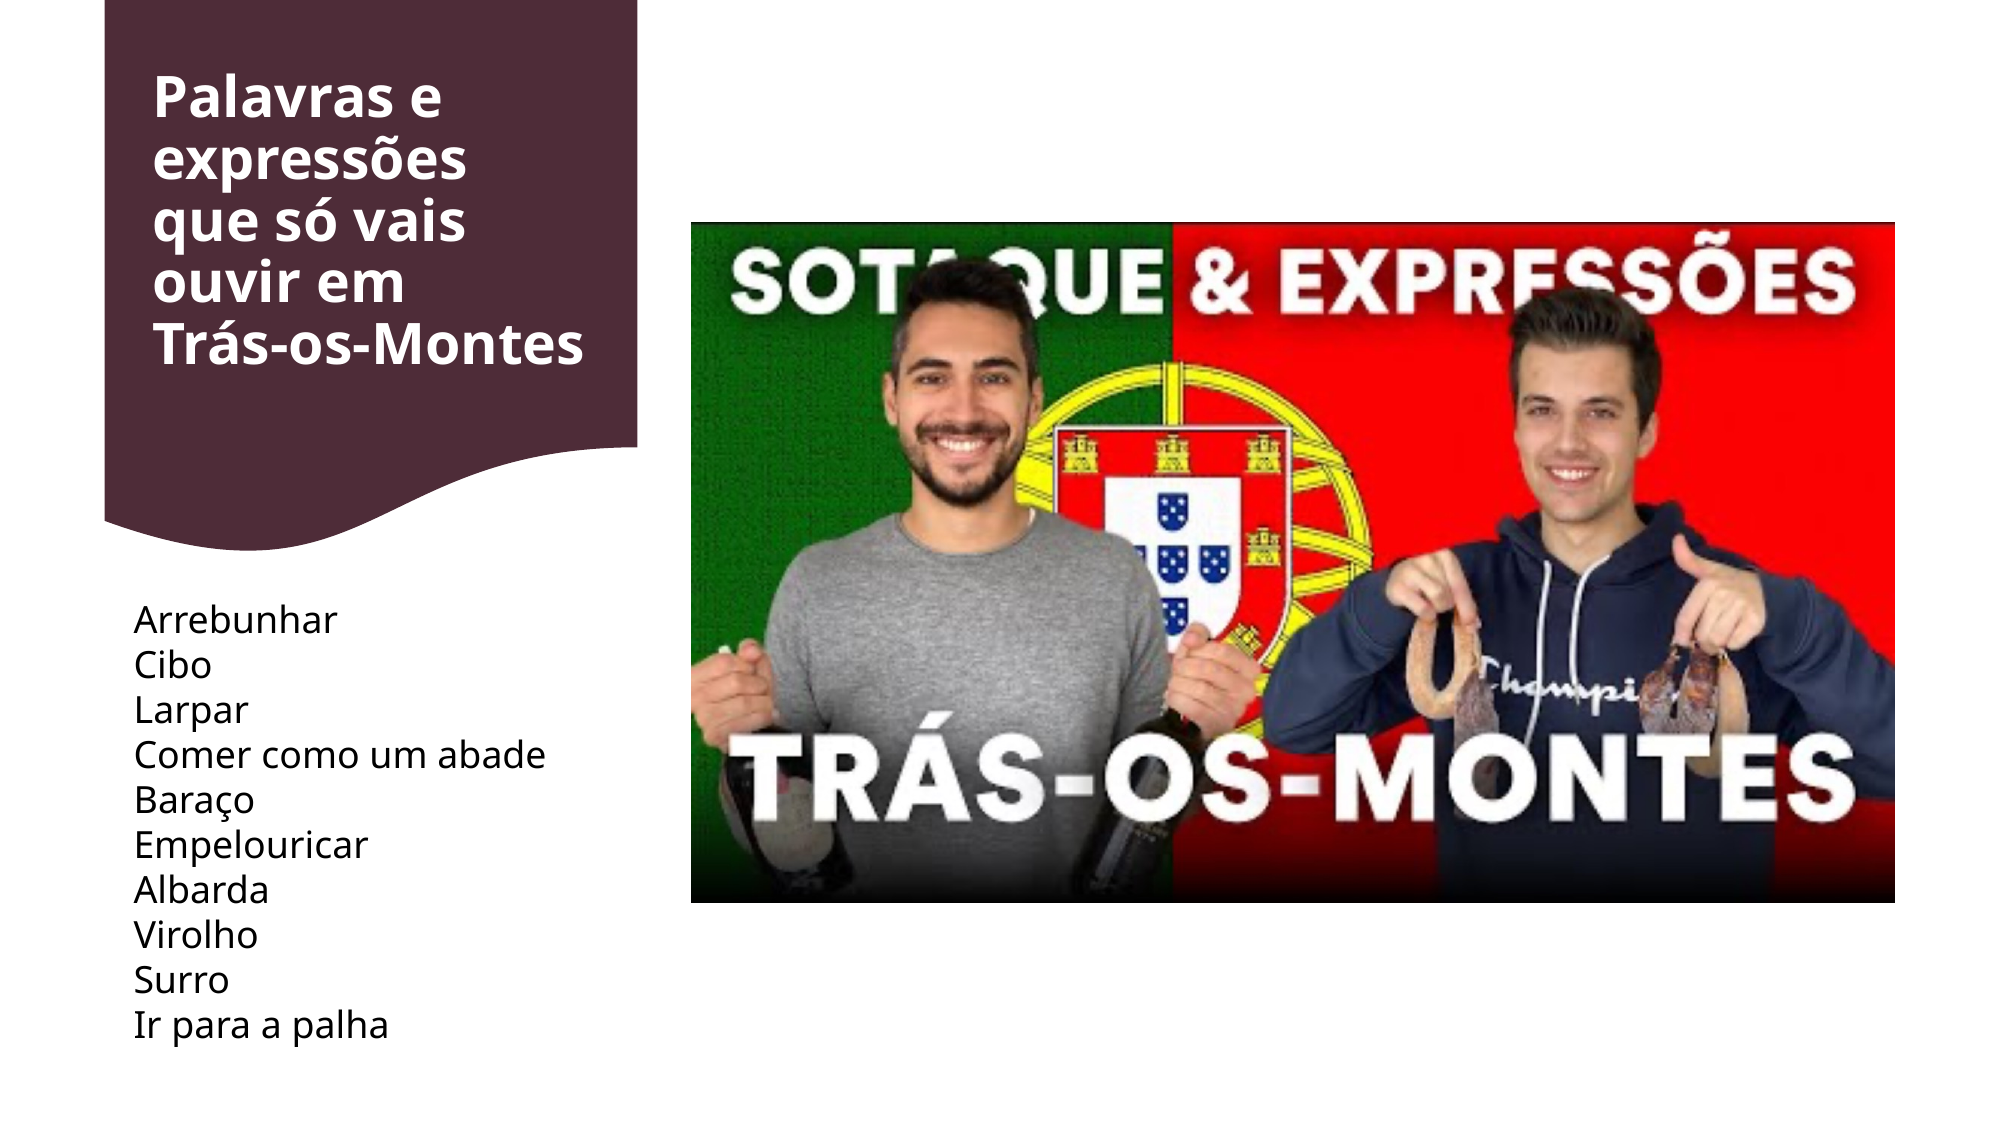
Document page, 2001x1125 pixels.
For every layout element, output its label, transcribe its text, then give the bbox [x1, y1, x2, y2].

text_box [103, 0, 640, 553]
title Palavras e expressões que só vais ouvir em Trás-os-Montes [137, 28, 604, 417]
text_box Arrebunhar Cibo Larpar Comer como um abade Baraço Empelouricar Albarda Virolho Surro Ir para a palha [118, 588, 638, 1054]
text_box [689, 221, 1897, 904]
